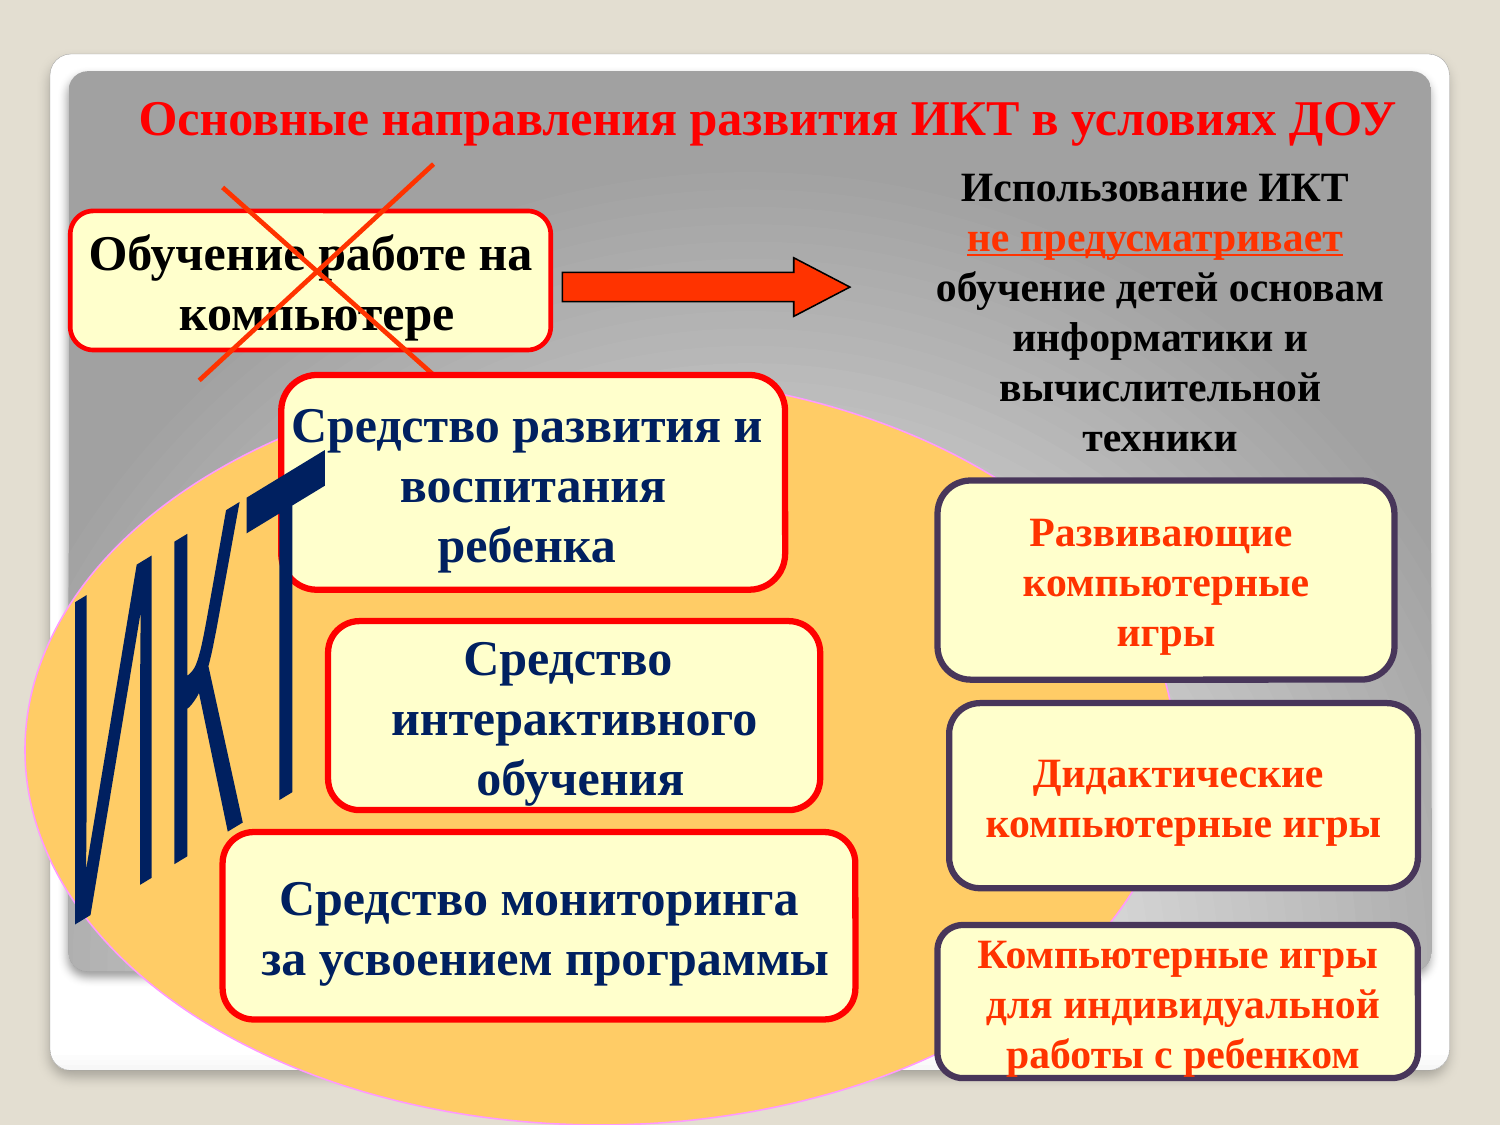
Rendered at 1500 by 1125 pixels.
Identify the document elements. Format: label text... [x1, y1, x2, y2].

text_box Компьютерные игры для индивидуальной работы с ребенком [937, 924, 1418, 1079]
text_box [24, 394, 1171, 1125]
text_box Дидактические компьютерные игры [949, 703, 1418, 889]
text_box Обучение работе на компьютере [70, 210, 551, 351]
title Основные направления развития ИКТ в условиях ДОУ [70, 70, 1465, 153]
text_box [562, 257, 850, 317]
text_box Развивающие компьютерные игры [937, 480, 1395, 680]
text_box Средство мониторинга за усвоением программы [222, 832, 856, 1020]
text_box Средство развития и воспитания ребенка [281, 374, 786, 590]
text_box Использование ИКТ не предусматривает обучение детей основам информатики и вычислительной техники [913, 152, 1407, 468]
text_box Средство интерактивного обучения [328, 621, 821, 811]
